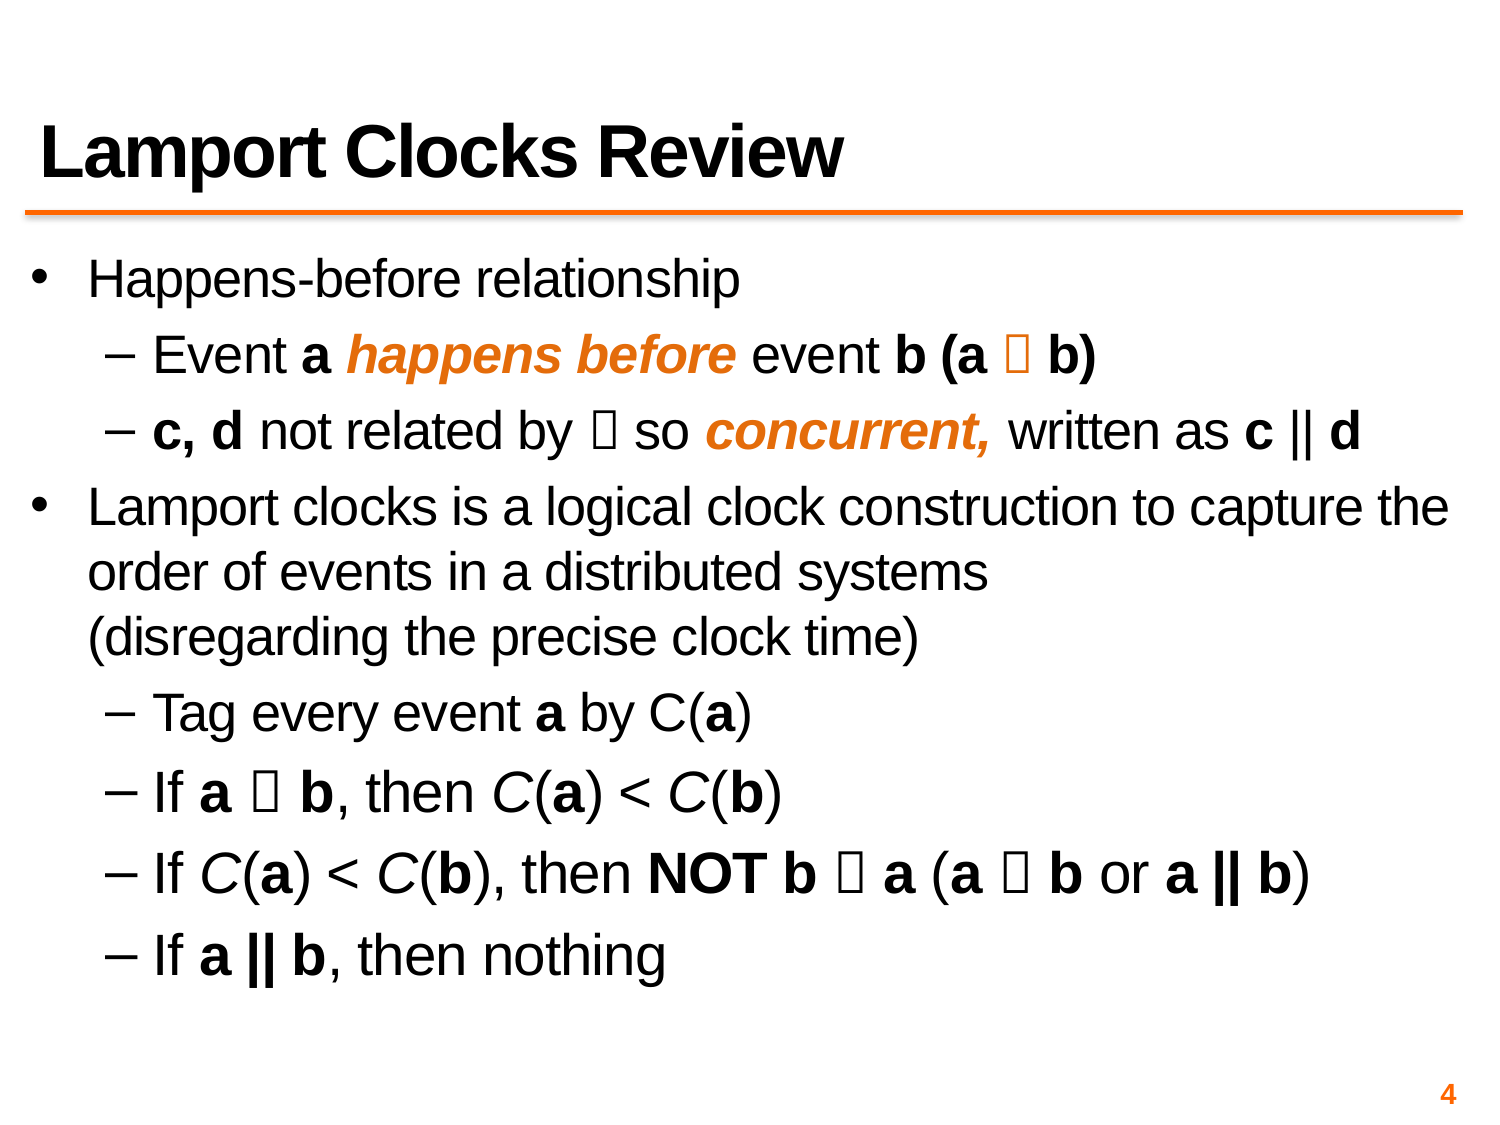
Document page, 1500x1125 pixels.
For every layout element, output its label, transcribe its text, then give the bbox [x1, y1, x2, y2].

list Happens-before relationship Event a happens before event b (a  b) c, d not related by  so concurrent, written as c || d Lamport clocks is a logical clock construction to capture the order of events in a distributed systems (disregarding the precise clock time) Tag every event a by C(a) If a  b, then C(a) < C(b) If C(a) < C(b), then NOT b  a (a  b or a || b) If a || b, then nothing [24, 237, 1463, 1063]
title Lamport Clocks Review [24, 24, 1463, 201]
slide_number 4 [1112, 1074, 1463, 1110]
